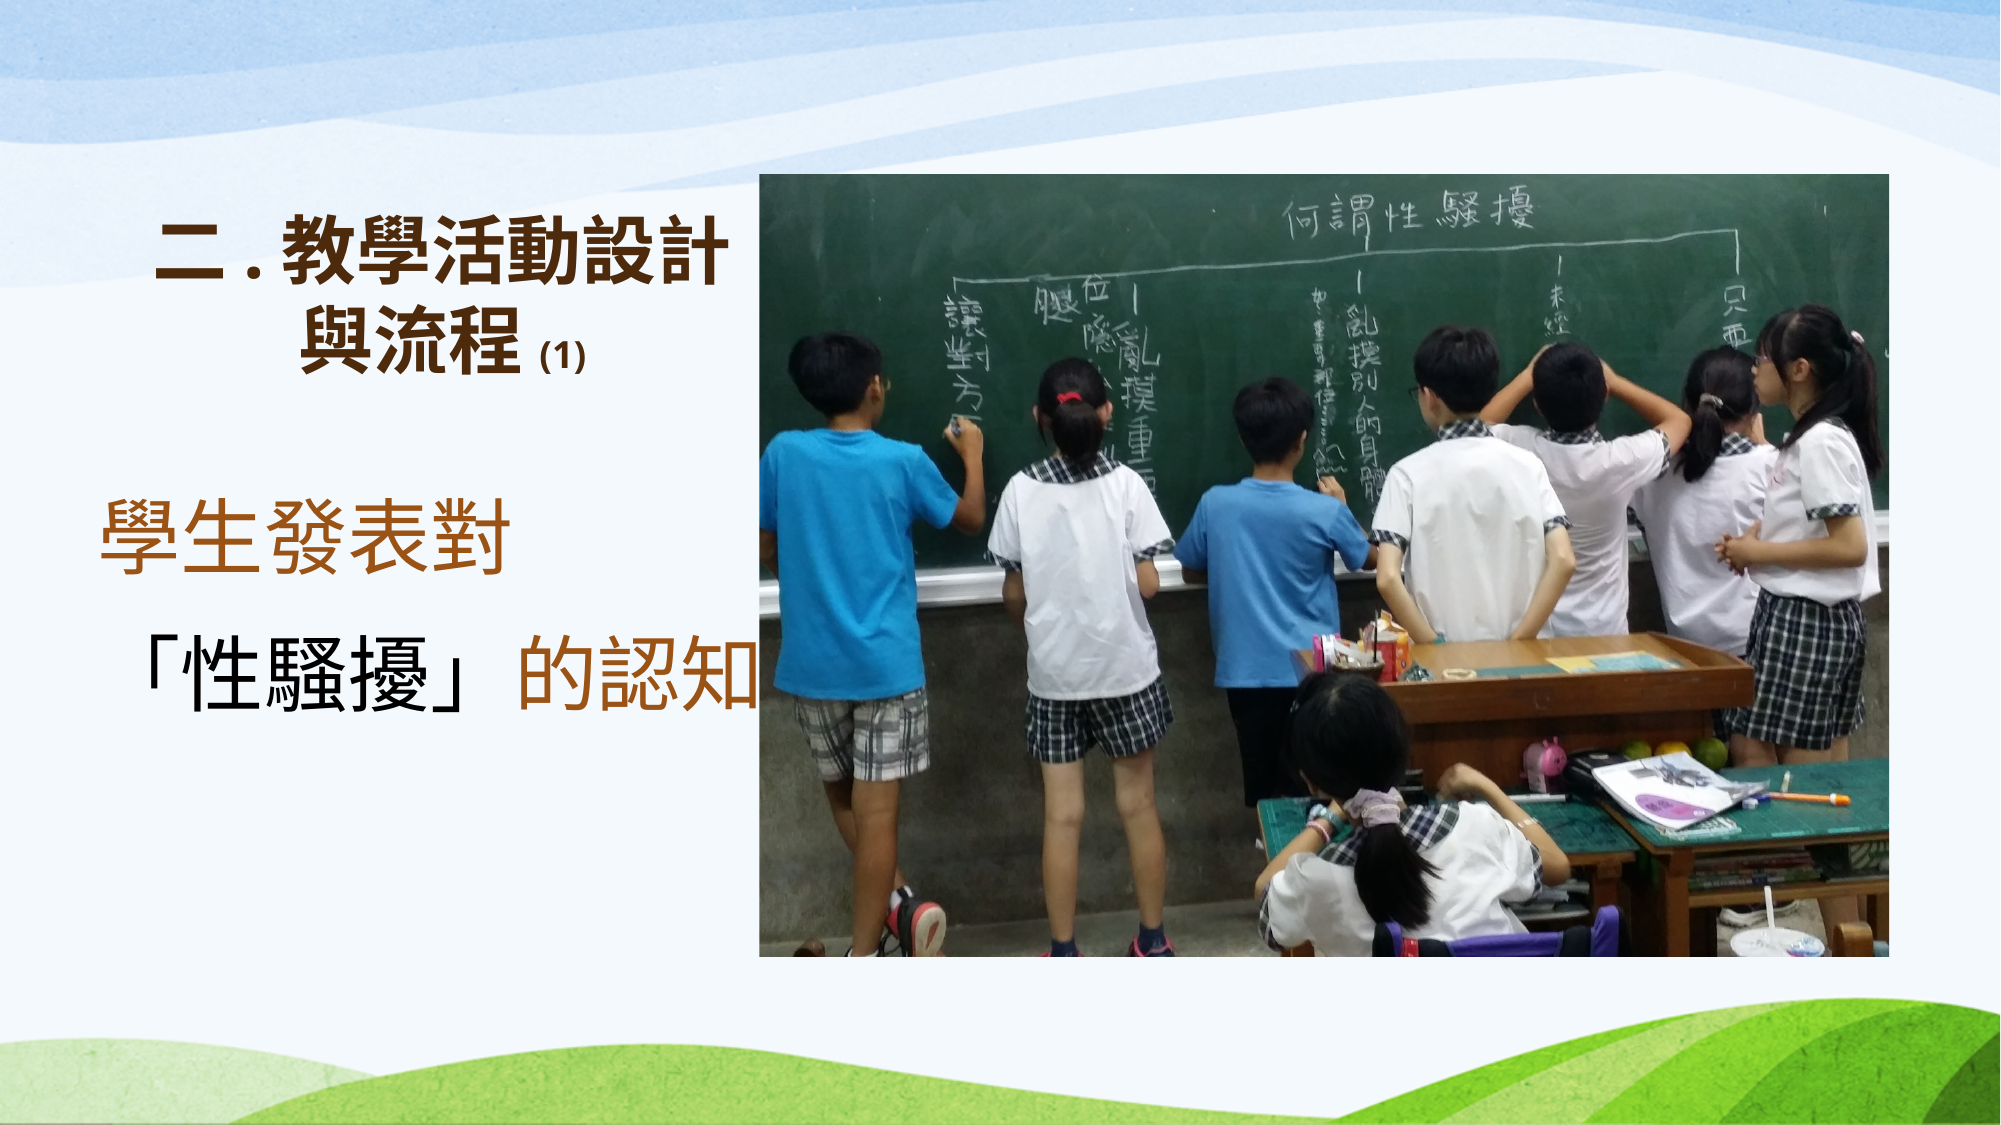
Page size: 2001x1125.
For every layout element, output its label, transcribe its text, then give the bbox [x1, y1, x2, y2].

list 學生發表對 「性騷擾」的認知 [82, 477, 759, 752]
picture [0, 0, 2001, 1125]
title 二.教學活動設計 與流程(1) [125, 174, 759, 391]
